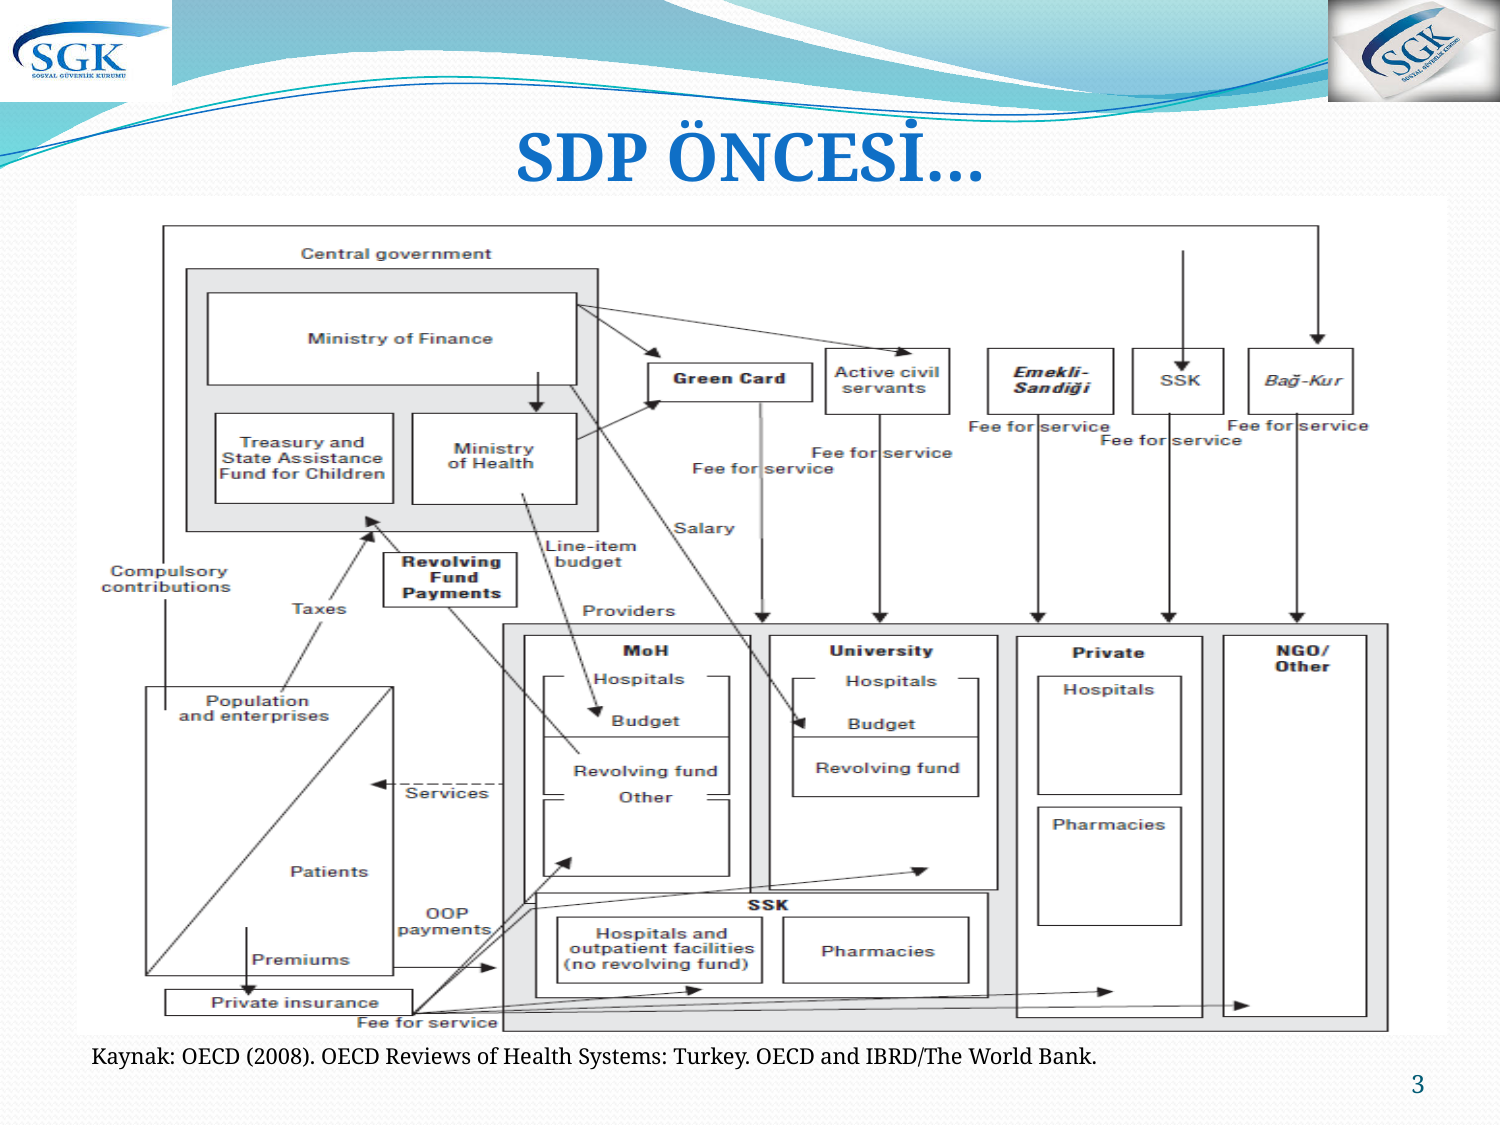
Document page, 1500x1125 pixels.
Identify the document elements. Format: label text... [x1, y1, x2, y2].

title SDP ÖNCESİ… [76, 78, 1427, 195]
slide_number 3 [1299, 1048, 1425, 1103]
picture [76, 195, 1448, 1036]
picture [1328, 0, 1500, 102]
text_box Kaynak: OECD (2008). OECD Reviews of Health Systems: Turkey. OECD and IBRD/The World Bank. [76, 1046, 1424, 1111]
picture [0, 0, 172, 102]
